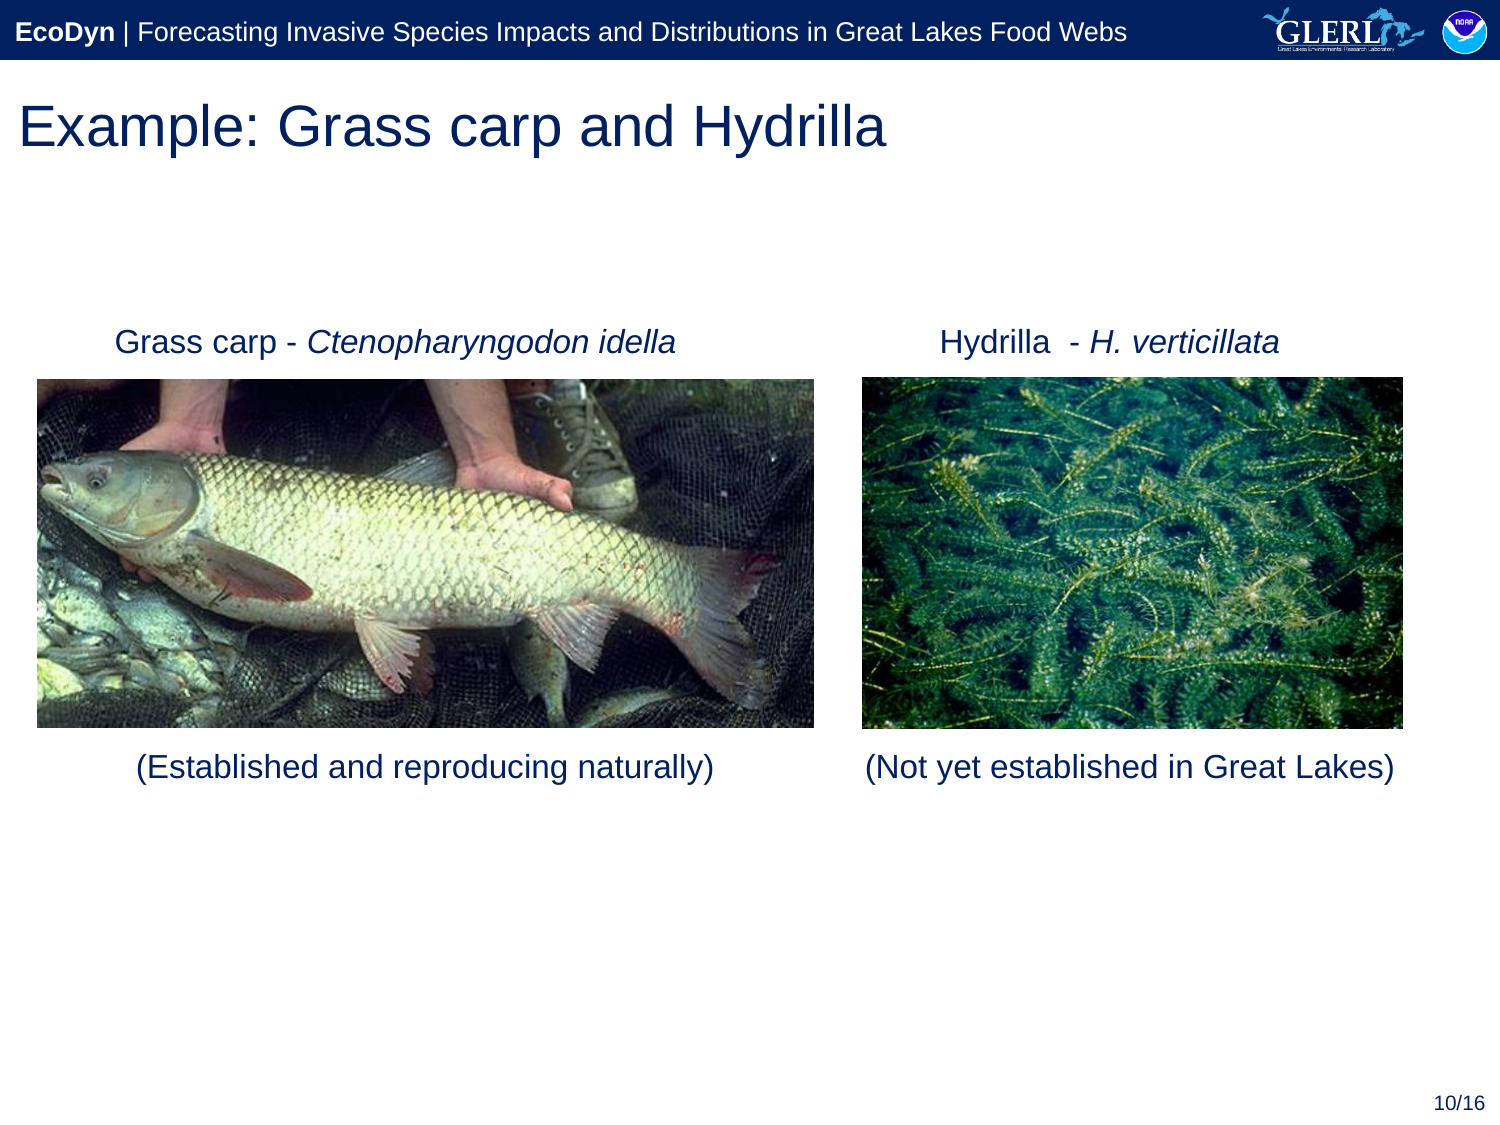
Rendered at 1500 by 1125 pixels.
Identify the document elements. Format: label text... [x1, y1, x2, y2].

text_box (Established and reproducing naturally) [37, 737, 814, 793]
text_box Grass carp - Ctenopharyngodon idella [99, 312, 775, 368]
picture [862, 377, 1403, 729]
picture [1439, 7, 1490, 59]
text_box Hydrilla - H. verticillata [924, 312, 1313, 368]
text_box (Not yet established in Great Lakes) [849, 737, 1413, 793]
text_box 10/16 [0, 1082, 1500, 1122]
picture [1262, 7, 1426, 59]
text_box EcoDyn | Forecasting Invasive Species Impacts and Distributions in Great Lakes Food Webs [0, 7, 1188, 88]
text_box [0, 0, 1500, 62]
title Example: Grass carp and Hydrilla [3, 63, 1441, 182]
picture [37, 379, 814, 729]
